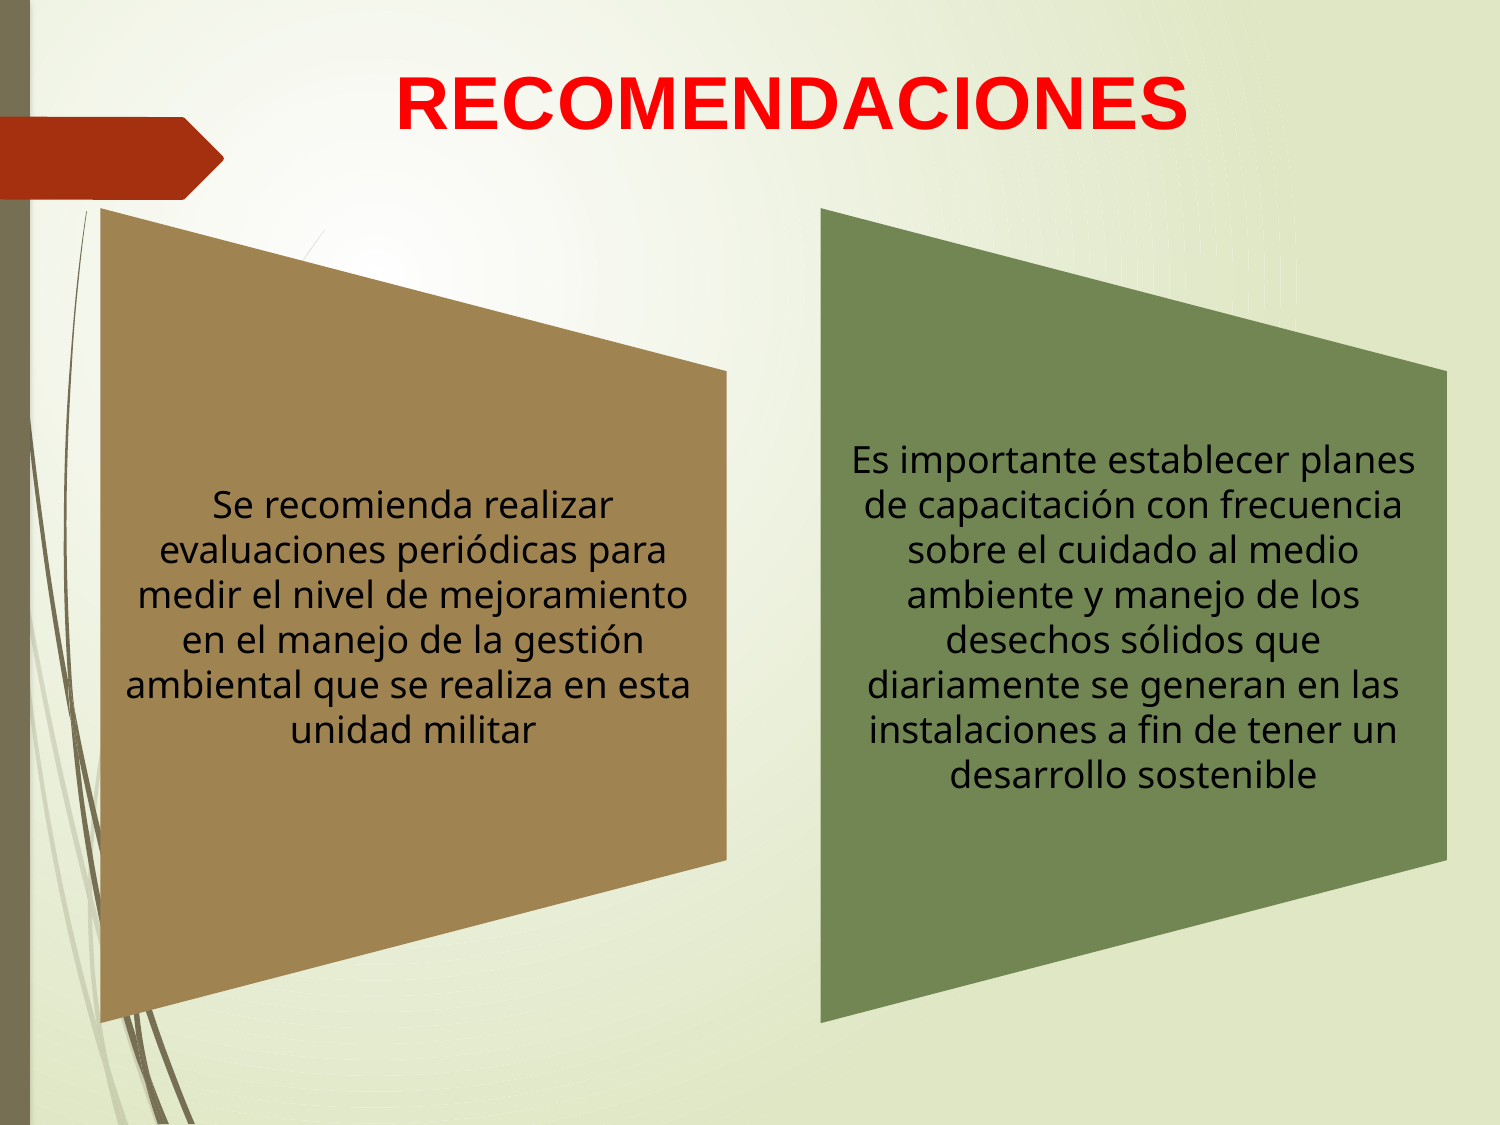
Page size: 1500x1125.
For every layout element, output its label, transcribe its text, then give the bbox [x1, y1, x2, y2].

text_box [100, 207, 1448, 1024]
text_box RECOMENDACIONES [380, 46, 1206, 152]
